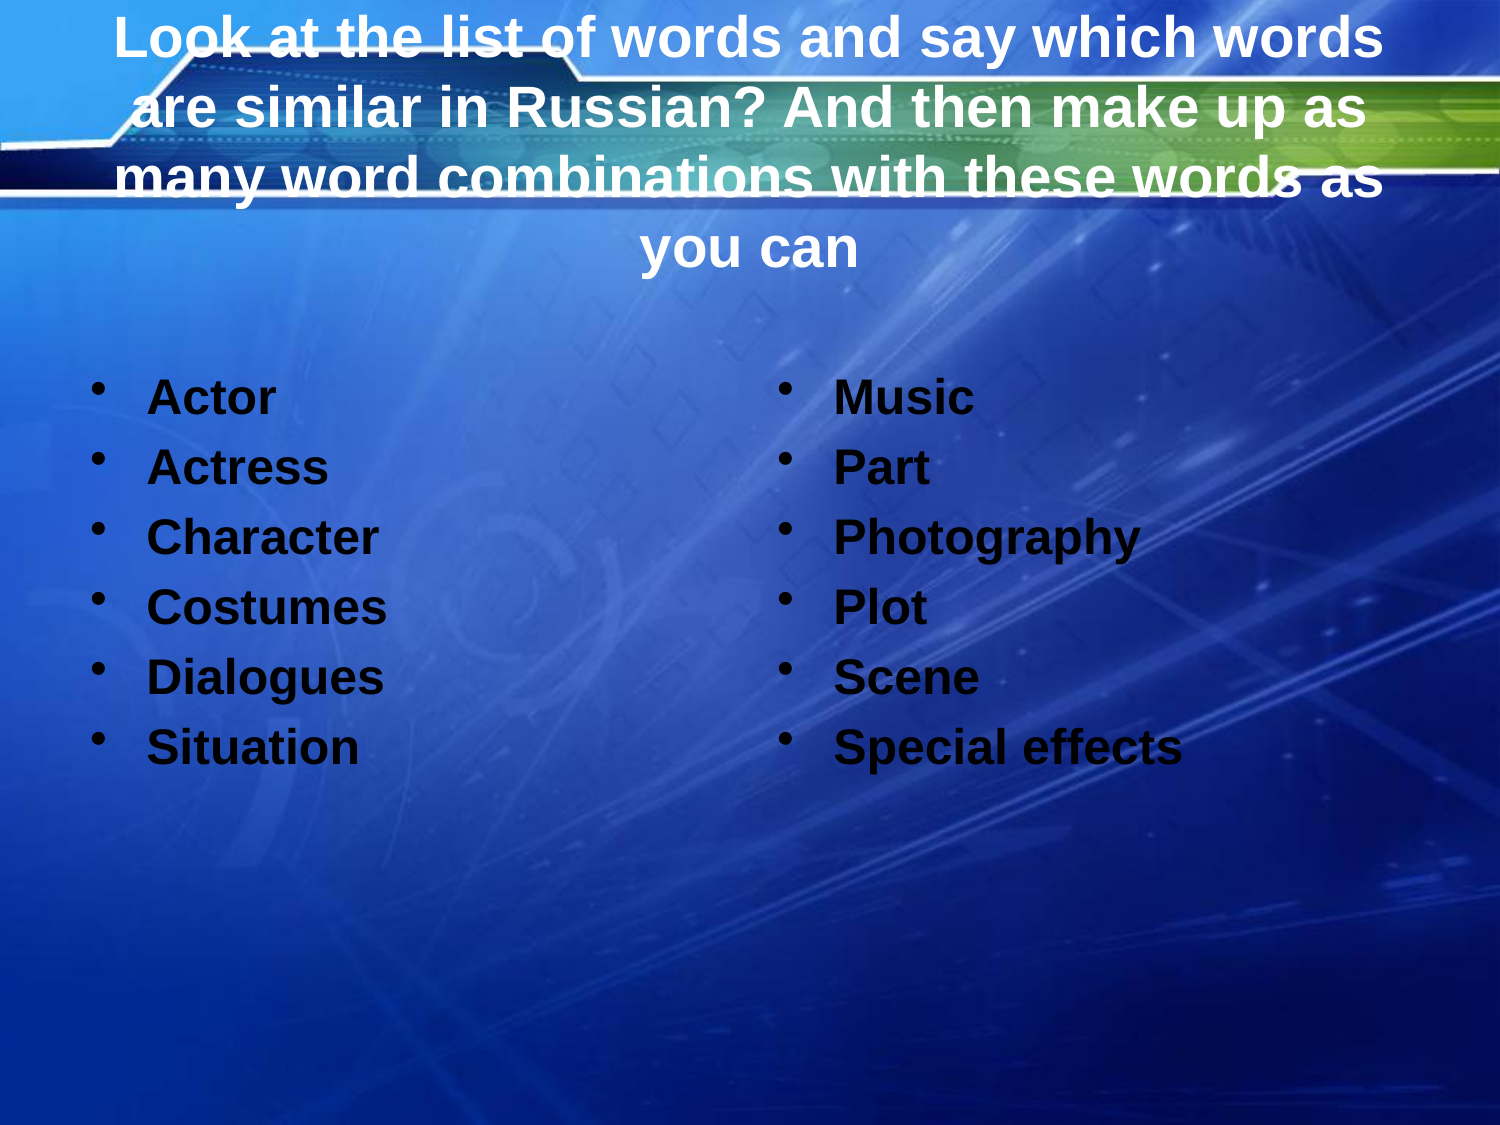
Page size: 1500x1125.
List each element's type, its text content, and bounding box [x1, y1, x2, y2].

title Look at the list of words and say which words are similar in Russian? And then make up as many word combinations with these words as you can [74, 44, 1426, 233]
list Music Part Photography Plot Scene Special effects [761, 356, 1426, 1006]
picture [0, 0, 1500, 1125]
list Actor Actress Character Costumes Dialogues Situation [74, 356, 738, 1006]
